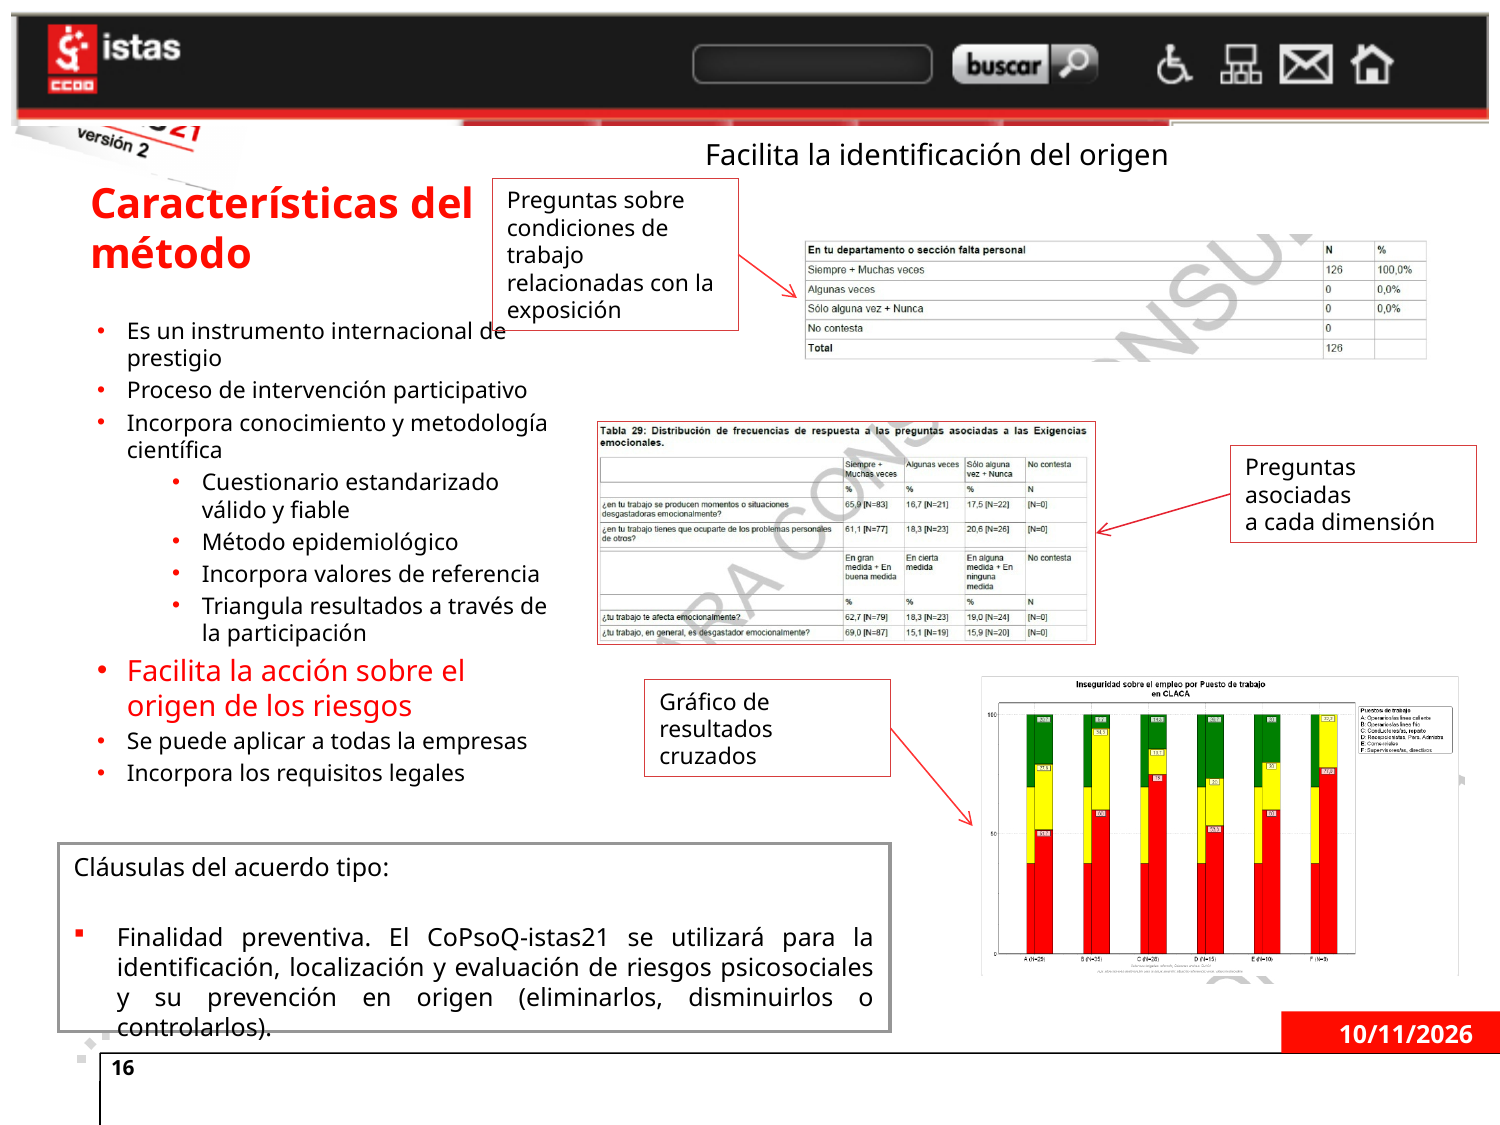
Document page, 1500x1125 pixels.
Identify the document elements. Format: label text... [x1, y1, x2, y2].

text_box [737, 241, 798, 299]
title Características del método [74, 133, 569, 285]
text_box Gráfico de resultados cruzados [644, 679, 891, 777]
picture [972, 667, 1465, 985]
picture [597, 421, 1097, 645]
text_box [890, 714, 973, 827]
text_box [1095, 480, 1231, 534]
slide_number 16 [95, 1046, 172, 1098]
text_box Preguntas sobre condiciones de trabajo relacionadas con la exposición [492, 178, 739, 331]
list Es un instrumento internacional de prestigio Proceso de intervención participativo Incorpora conocimiento y metodología científica Cuestionario estandarizado válido y fiable Método epidemiológico Incorpora valores de referencia Triangula resultados a través de la participación Facilita la acción sobre el origen de los riesgos Se puede aplicar a todas la empresas Incorpora los requisitos legales [81, 269, 576, 843]
picture [796, 234, 1431, 362]
text_box Preguntas asociadas a cada dimensión [1230, 445, 1477, 543]
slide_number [1295, 1011, 1489, 1051]
list Cláusulas del acuerdo tipo: Finalidad preventiva. El CoPsoQ-istas21 se utilizará para la identificación, localización y evaluación de riesgos psicosociales y su prevención en origen (eliminarlos, disminuirlos o controlarlos). [58, 843, 891, 1032]
picture [11, 11, 1489, 173]
text_box Facilita la identificación del origen [690, 133, 1184, 179]
